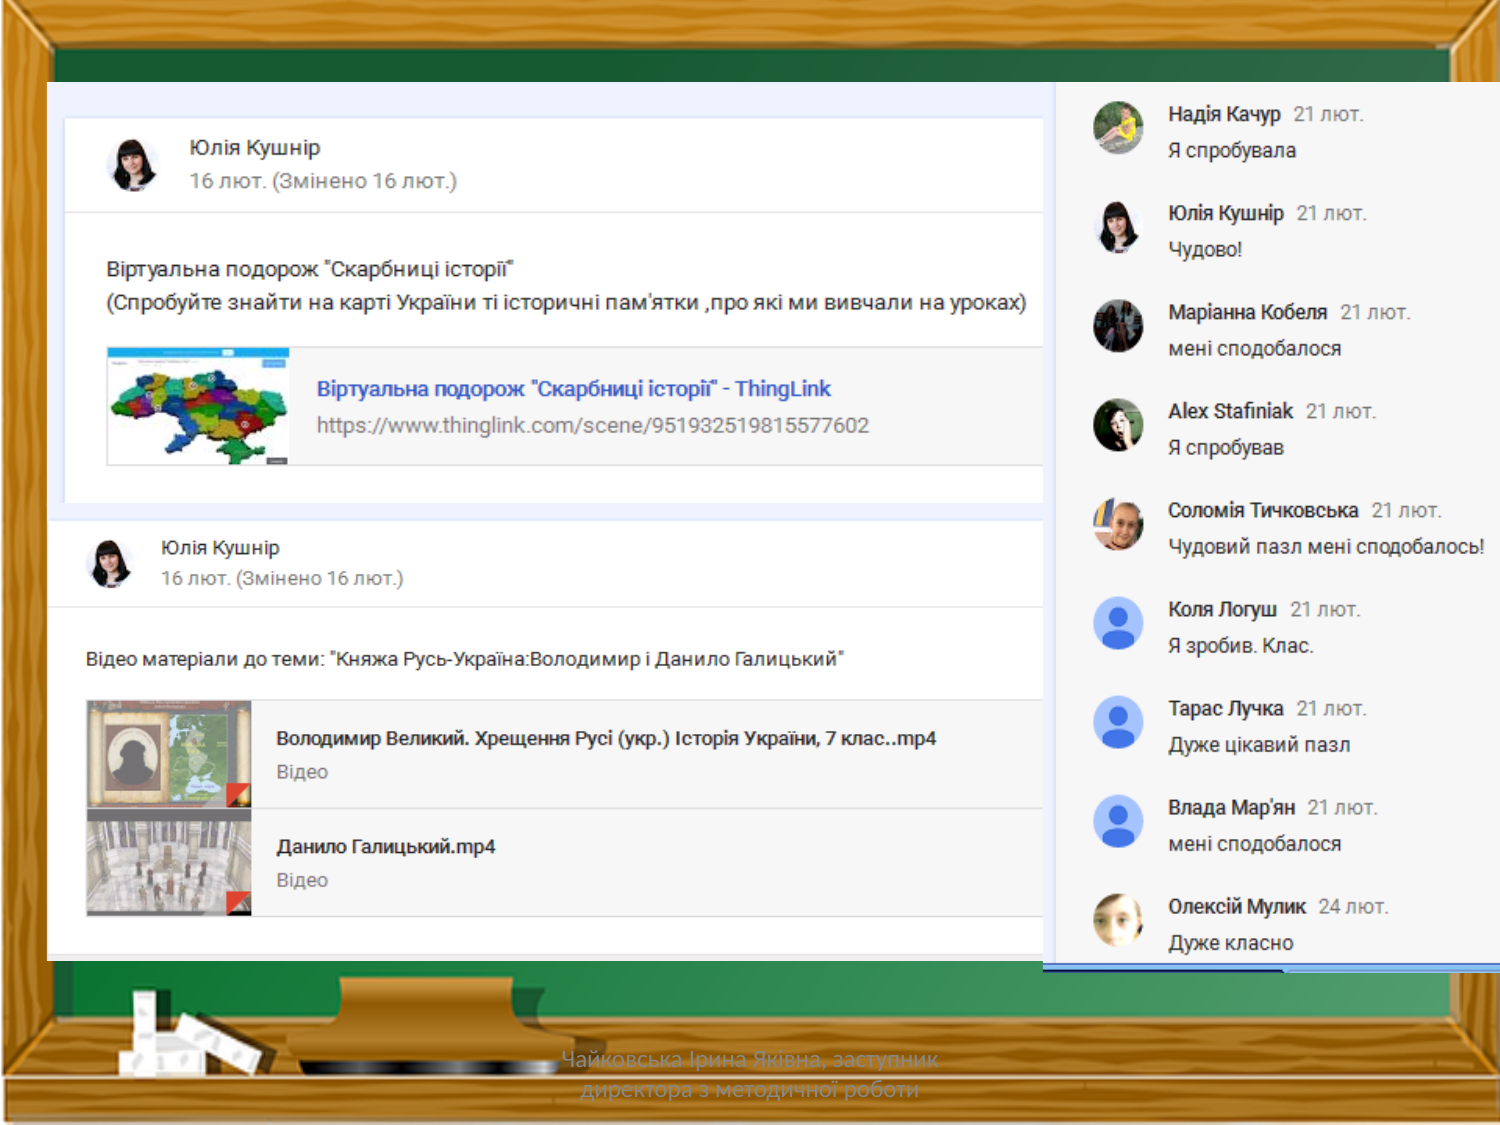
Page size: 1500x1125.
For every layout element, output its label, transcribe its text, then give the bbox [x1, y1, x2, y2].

picture [0, 0, 1500, 1125]
footer Чайковська Ірина Яківна, заступник директора з методичної роботи [512, 1042, 988, 1103]
